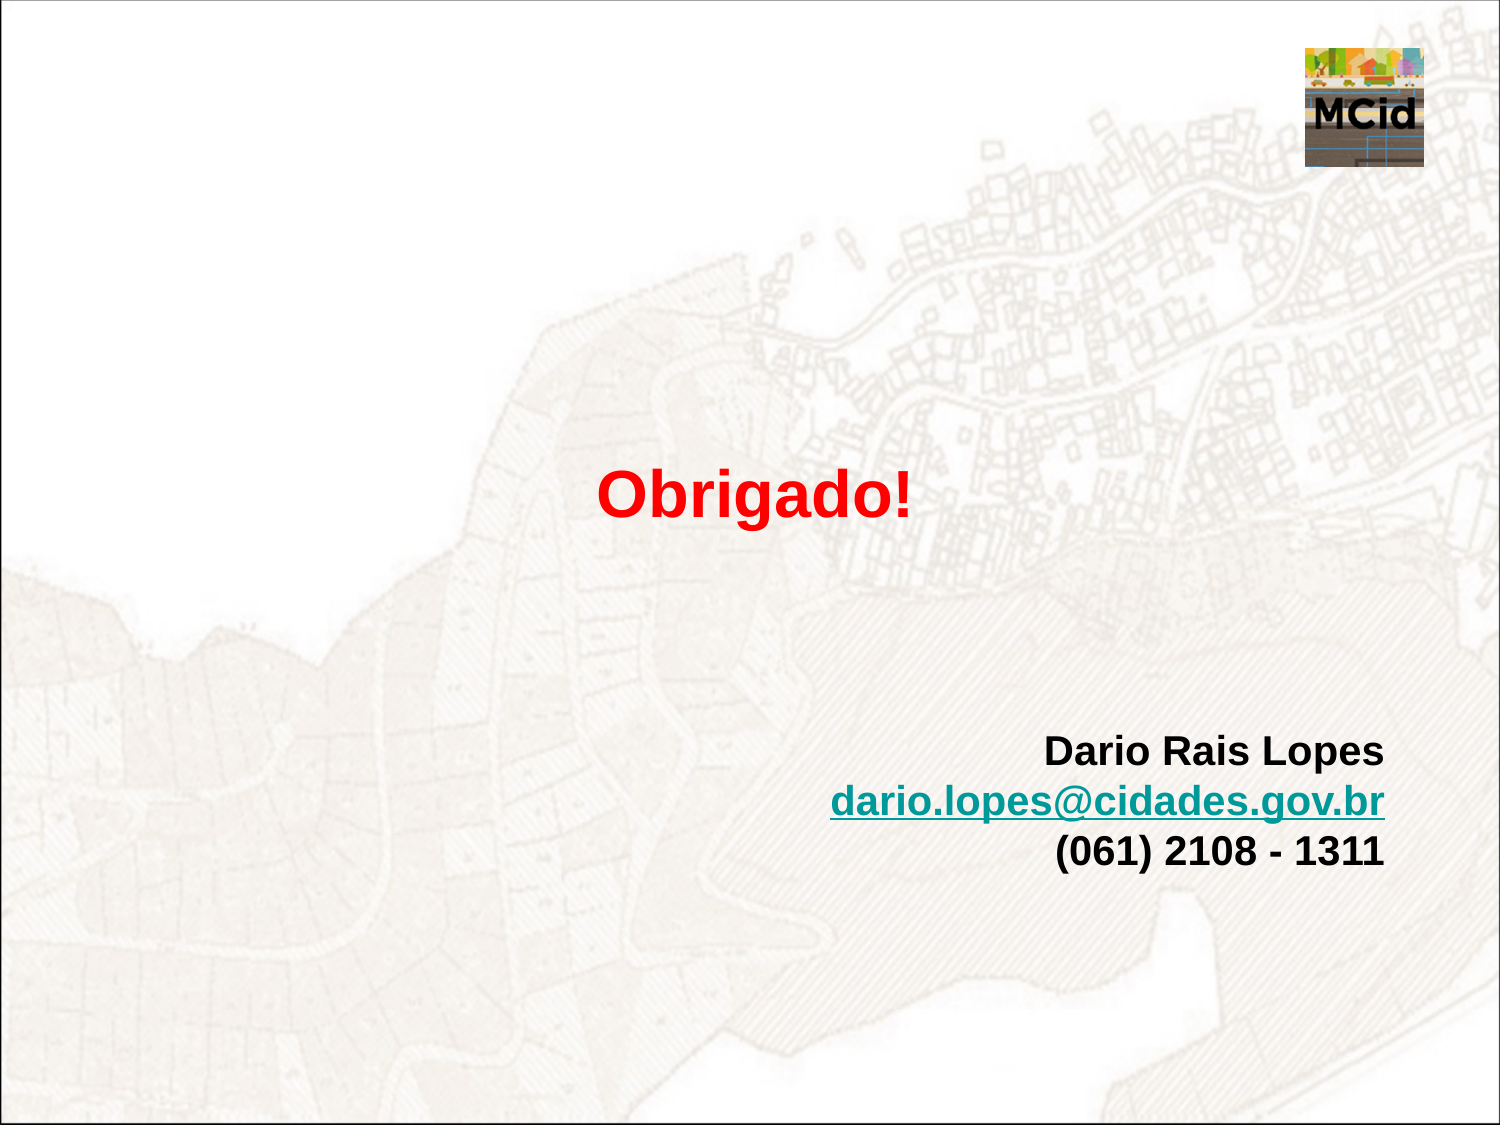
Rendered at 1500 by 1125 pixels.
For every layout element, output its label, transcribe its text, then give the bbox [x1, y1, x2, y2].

text_box Dario Rais Lopes dario.lopes@cidades.gov.br (061) 2108 - 1311 [194, 716, 1400, 881]
picture [0, 0, 1500, 1125]
list Obrigado! [118, 385, 1394, 632]
